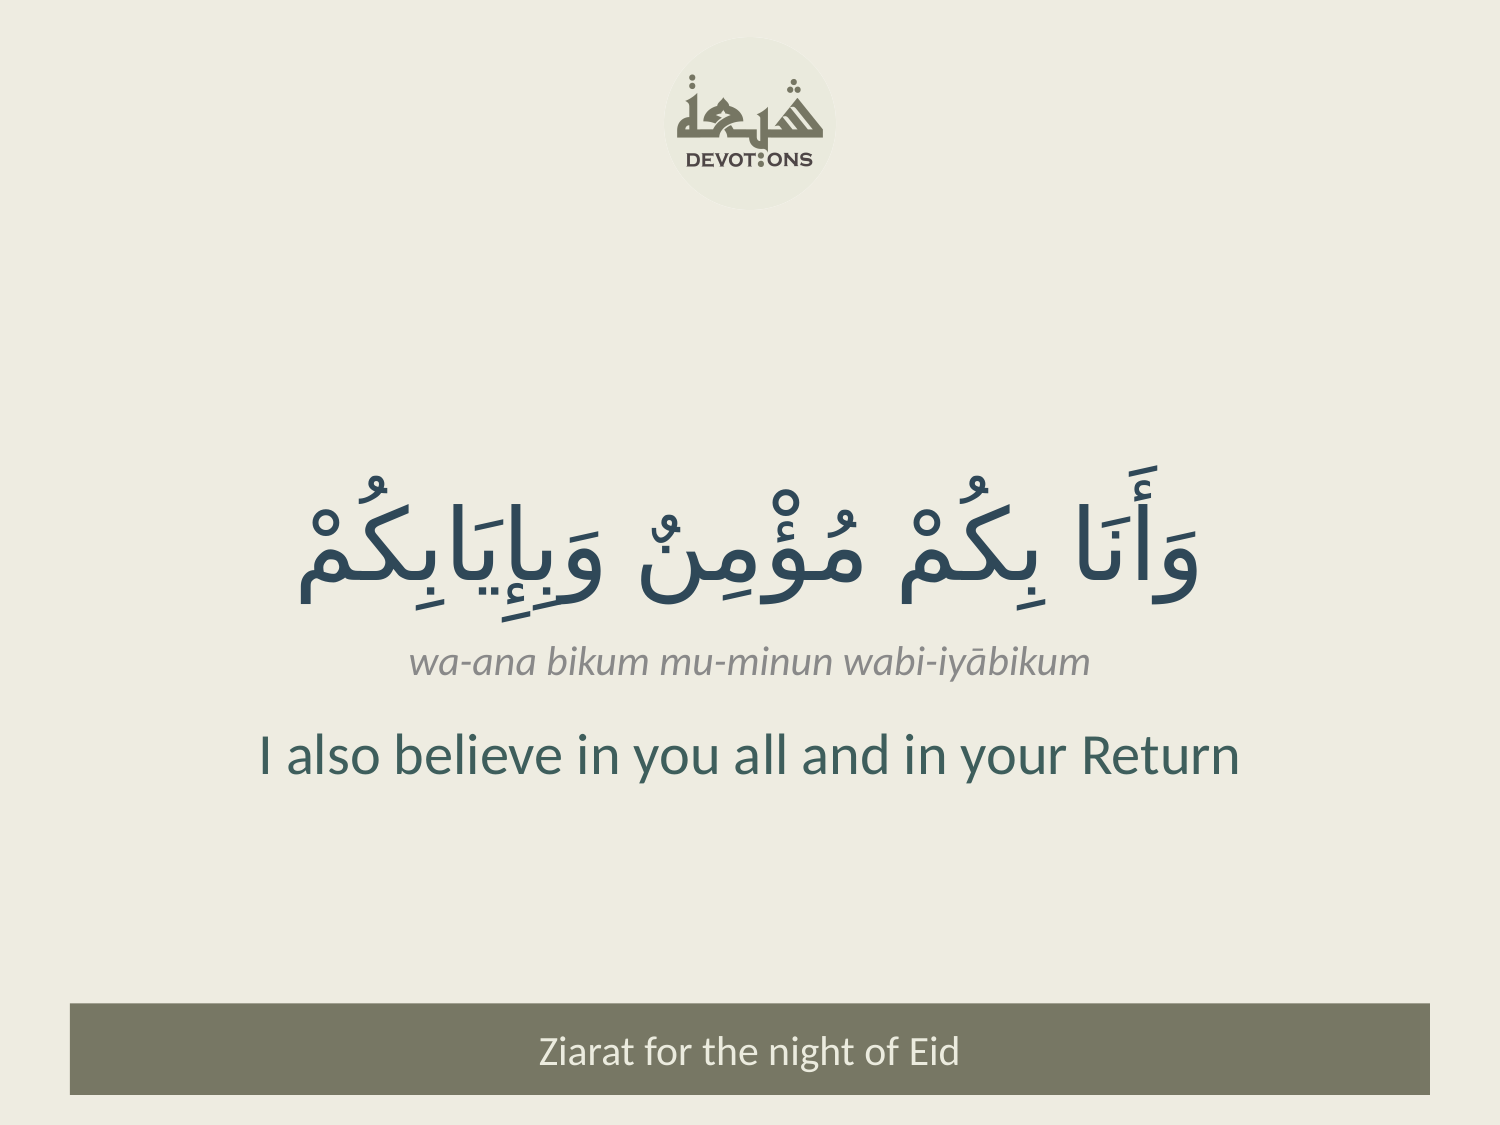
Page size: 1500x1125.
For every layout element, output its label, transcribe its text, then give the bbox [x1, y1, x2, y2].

list Ziarat for the night of Eid [69, 1003, 1430, 1095]
picture [656, 29, 844, 203]
list وَأَنَا بِكُمْ مُؤْمِنٌ وَبِإِيَابِكُمْ wa-ana bikum mu-minun wabi-iyābikum I also believe in you all and in your Return [69, 203, 1430, 1003]
